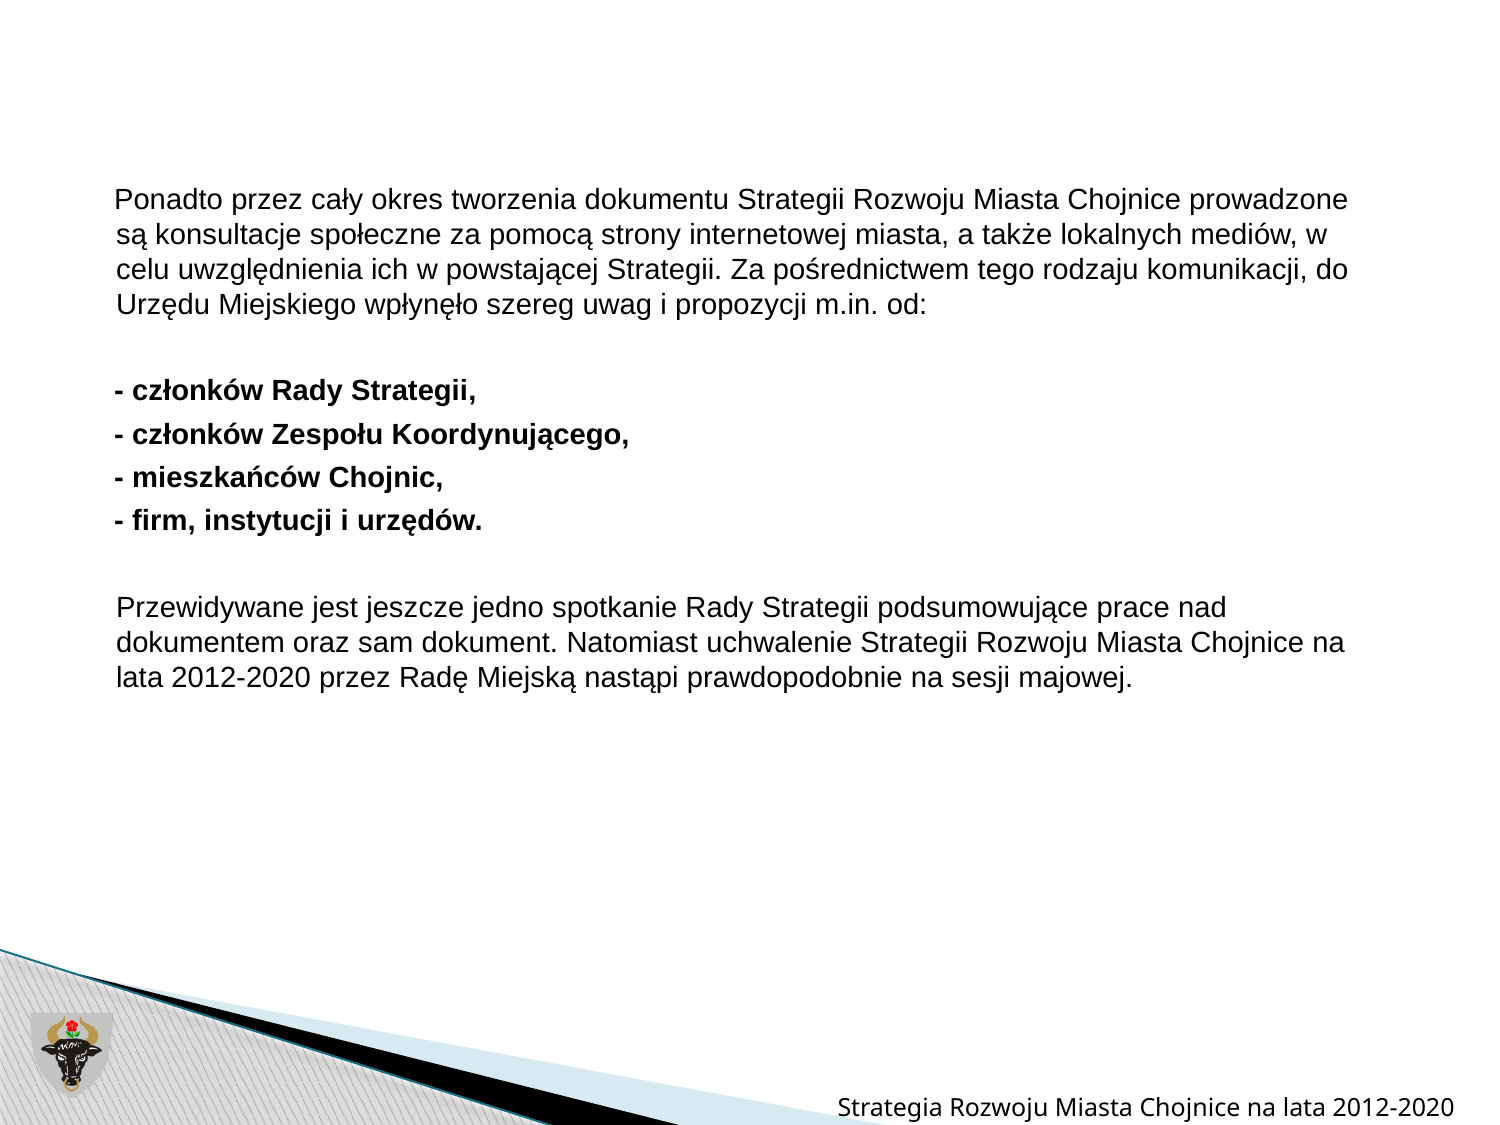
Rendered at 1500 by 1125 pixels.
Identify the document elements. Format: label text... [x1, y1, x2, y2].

text_box Strategia Rozwoju Miasta Chojnice na lata 2012-2020 [822, 1083, 1477, 1125]
picture [29, 1011, 113, 1099]
list Ponadto przez cały okres tworzenia dokumentu Strategii Rozwoju Miasta Chojnice prowadzone są konsultacje społeczne za pomocą strony internetowej miasta, a także lokalnych mediów, w celu uwzględnienia ich w powstającej Strategii. Za pośrednictwem tego rodzaju komunikacji, do Urzędu Miejskiego wpłynęło szereg uwag i propozycji m.in. od: - członków Rady Strategii, - członków Zespołu Koordynującego, - mieszkańców Chojnic, - firm, instytucji i urzędów. Przewidywane jest jeszcze jedno spotkanie Rady Strategii podsumowujące prace nad dokumentem oraz sam dokument. Natomiast uchwalenie Strategii Rozwoju Miasta Chojnice na lata 2012-2020 przez Radę Miejską nastąpi prawdopodobnie na sesji majowej. [41, 172, 1392, 916]
